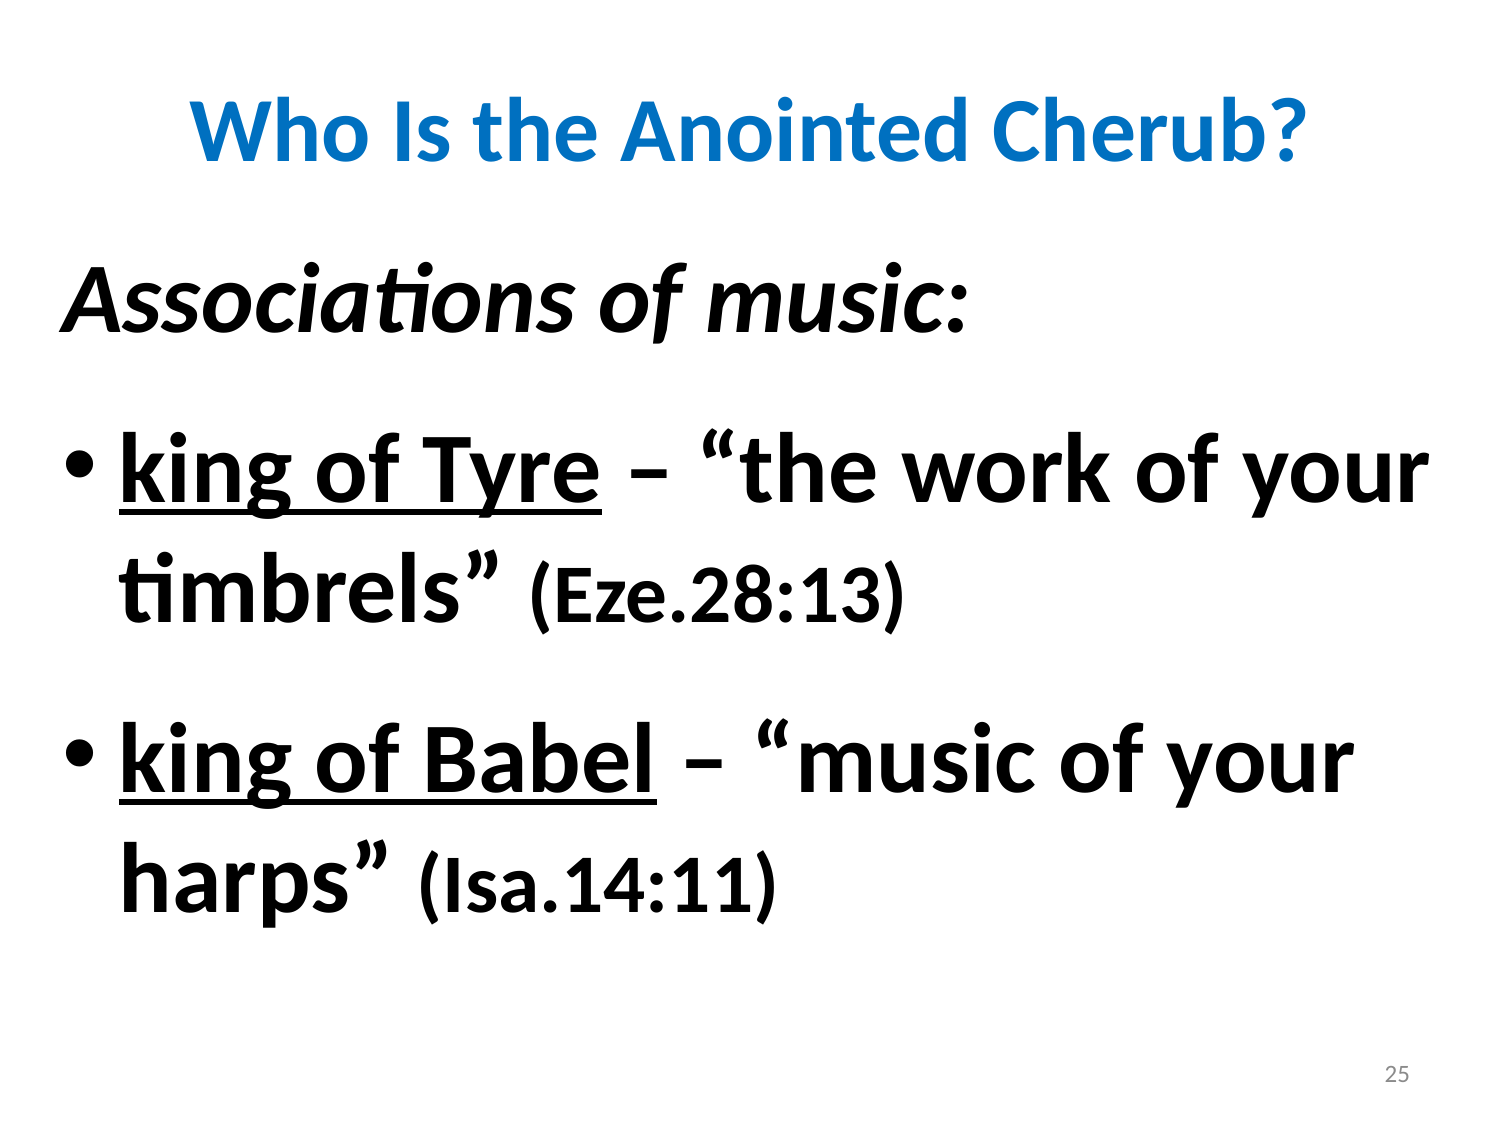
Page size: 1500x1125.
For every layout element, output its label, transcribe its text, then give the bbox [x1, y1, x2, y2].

slide_number 25 [1074, 1042, 1425, 1103]
subtitle Associations of music: king of Tyre – “the work of your timbrels” (Eze.28:13) king of Babel – “music of your harps” (Isa.14:11) [46, 224, 1498, 1051]
title Who Is the Anointed Cherub? [112, 62, 1388, 188]
